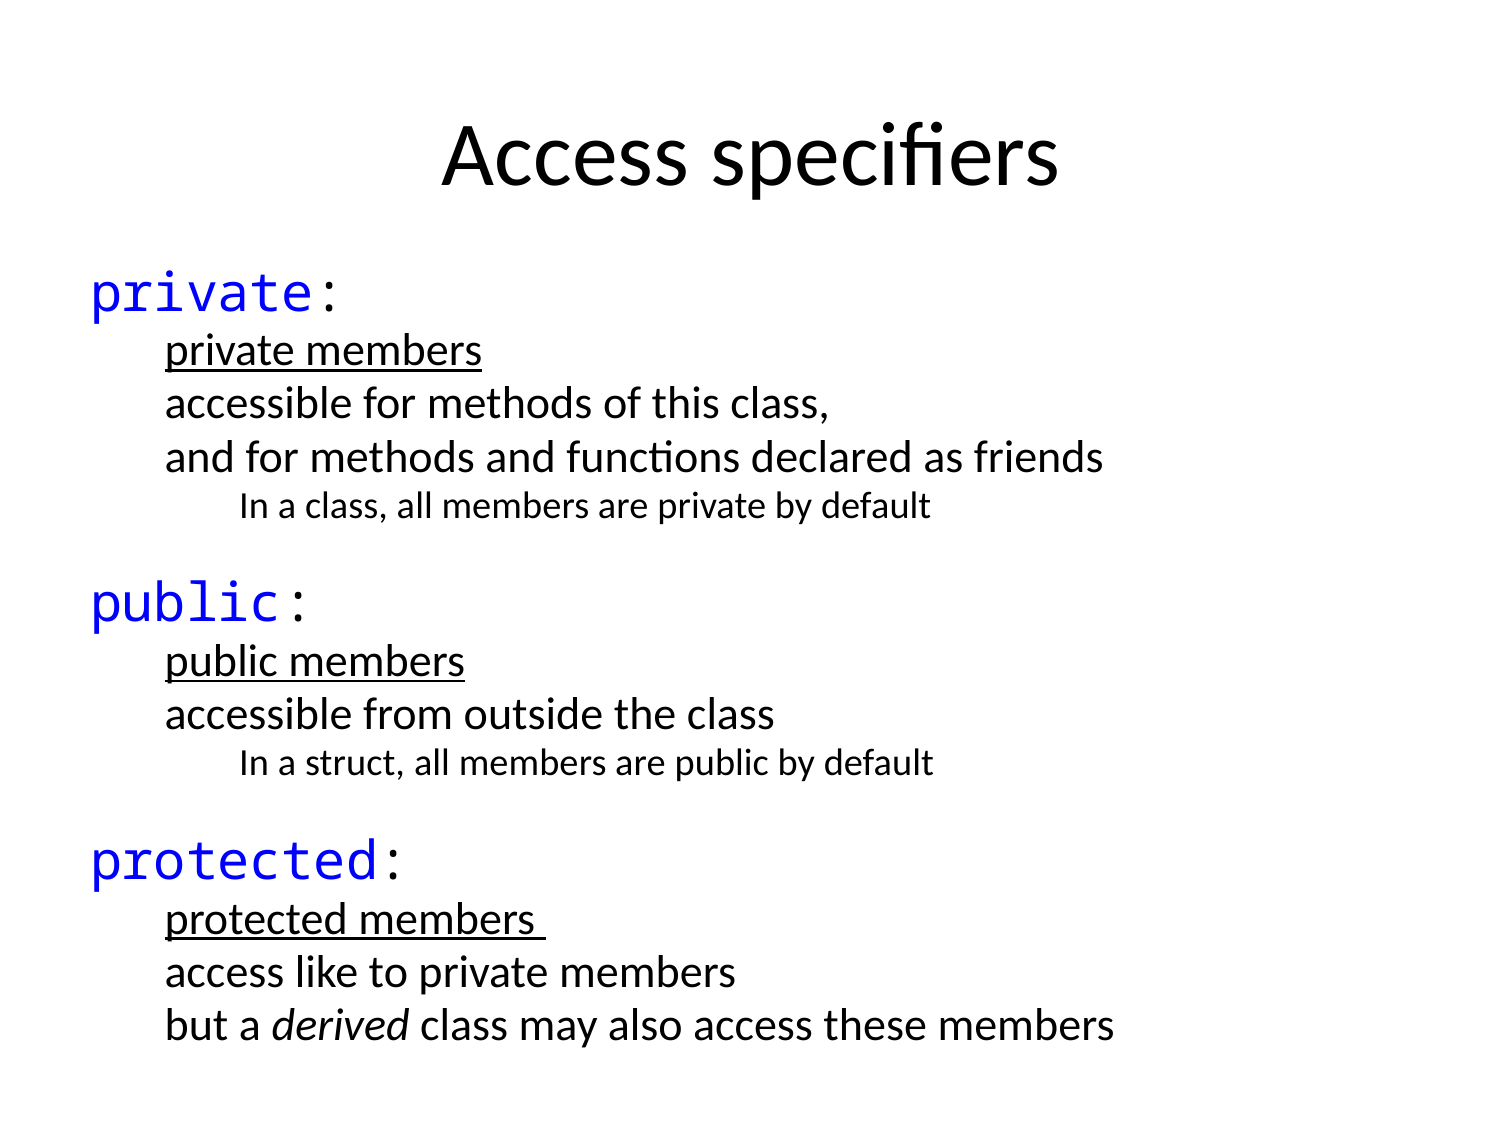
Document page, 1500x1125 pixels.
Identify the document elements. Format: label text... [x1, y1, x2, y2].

list private: private members accessible for methods of this class, and for methods and functions declared as friends In a class, all members are private by default public: public members accessible from outside the class In a struct, all members are public by default protected: protected members access like to private members but a derived class may also access these members [75, 262, 1425, 1059]
title Access specifiers [76, 54, 1427, 243]
